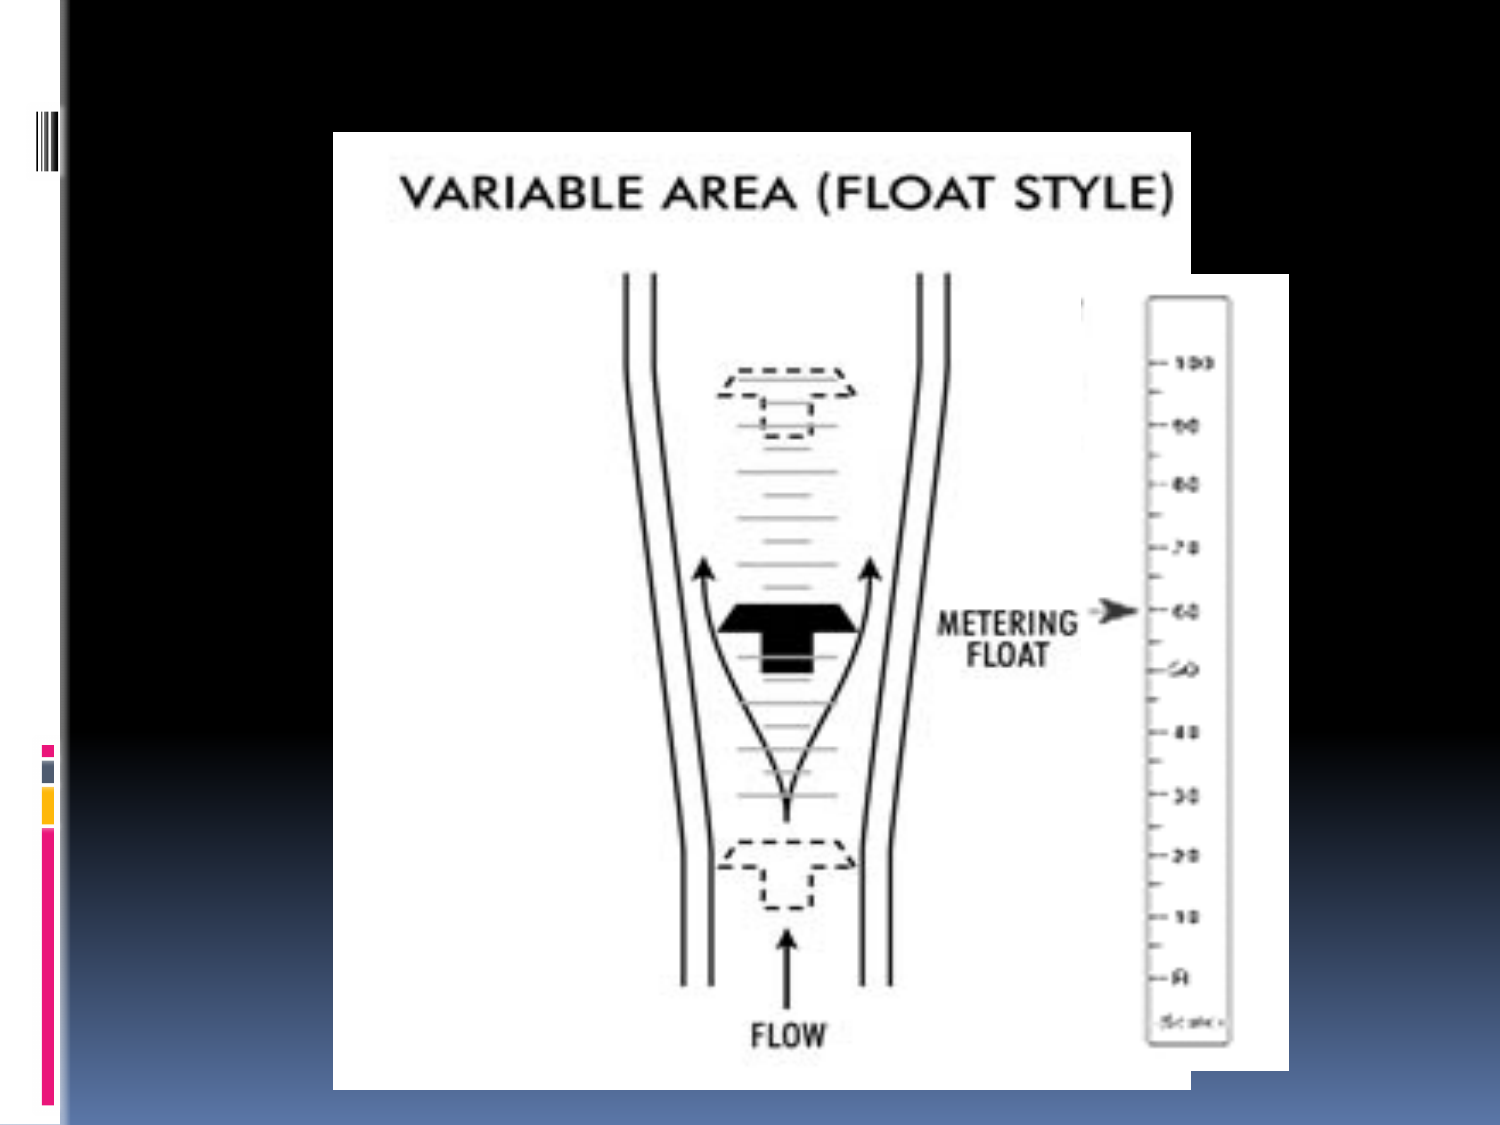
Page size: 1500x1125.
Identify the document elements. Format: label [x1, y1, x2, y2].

list [327, 128, 1290, 1091]
